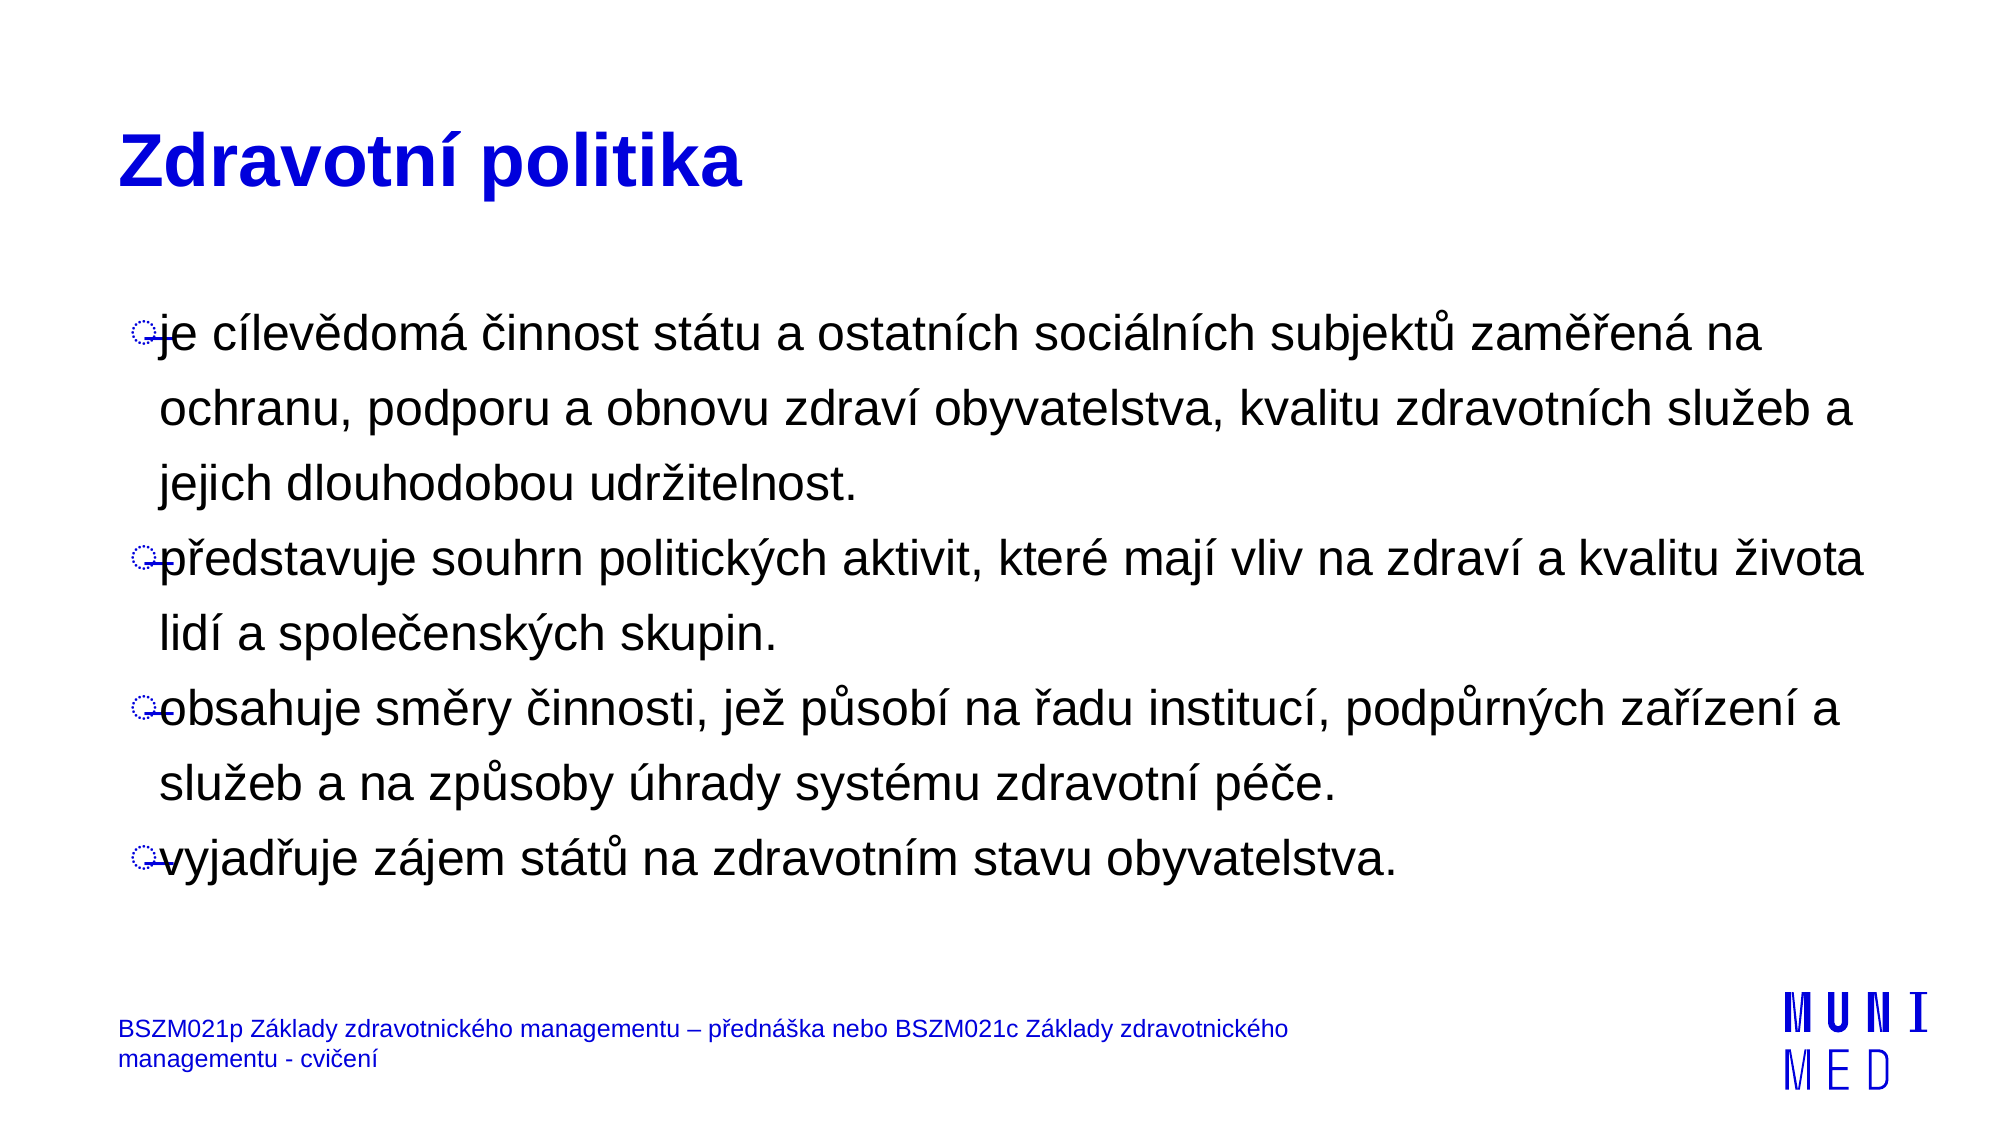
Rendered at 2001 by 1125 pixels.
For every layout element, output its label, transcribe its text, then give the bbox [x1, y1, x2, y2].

title Zdravotní politika [118, 118, 1883, 193]
list je cílevědomá činnost státu a ostatních sociálních subjektů zaměřená na ochranu, podporu a obnovu zdraví obyvatelstva, kvalitu zdravotních služeb a jejich dlouhodobou udržitelnost. představuje souhrn politických aktivit, které mají vliv na zdraví a kvalitu života lidí a společenských skupin. obsahuje směry činnosti, jež působí na řadu institucí, podpůrných zařízení a služeb a na způsoby úhrady systému zdravotní péče. vyjadřuje zájem států na zdravotním stavu obyvatelstva. [118, 285, 1883, 957]
footer BSZM021p Základy zdravotnického managementu – přednáška nebo BSZM021c Základy zdravotnického managementu - cvičení [118, 1021, 1418, 1063]
